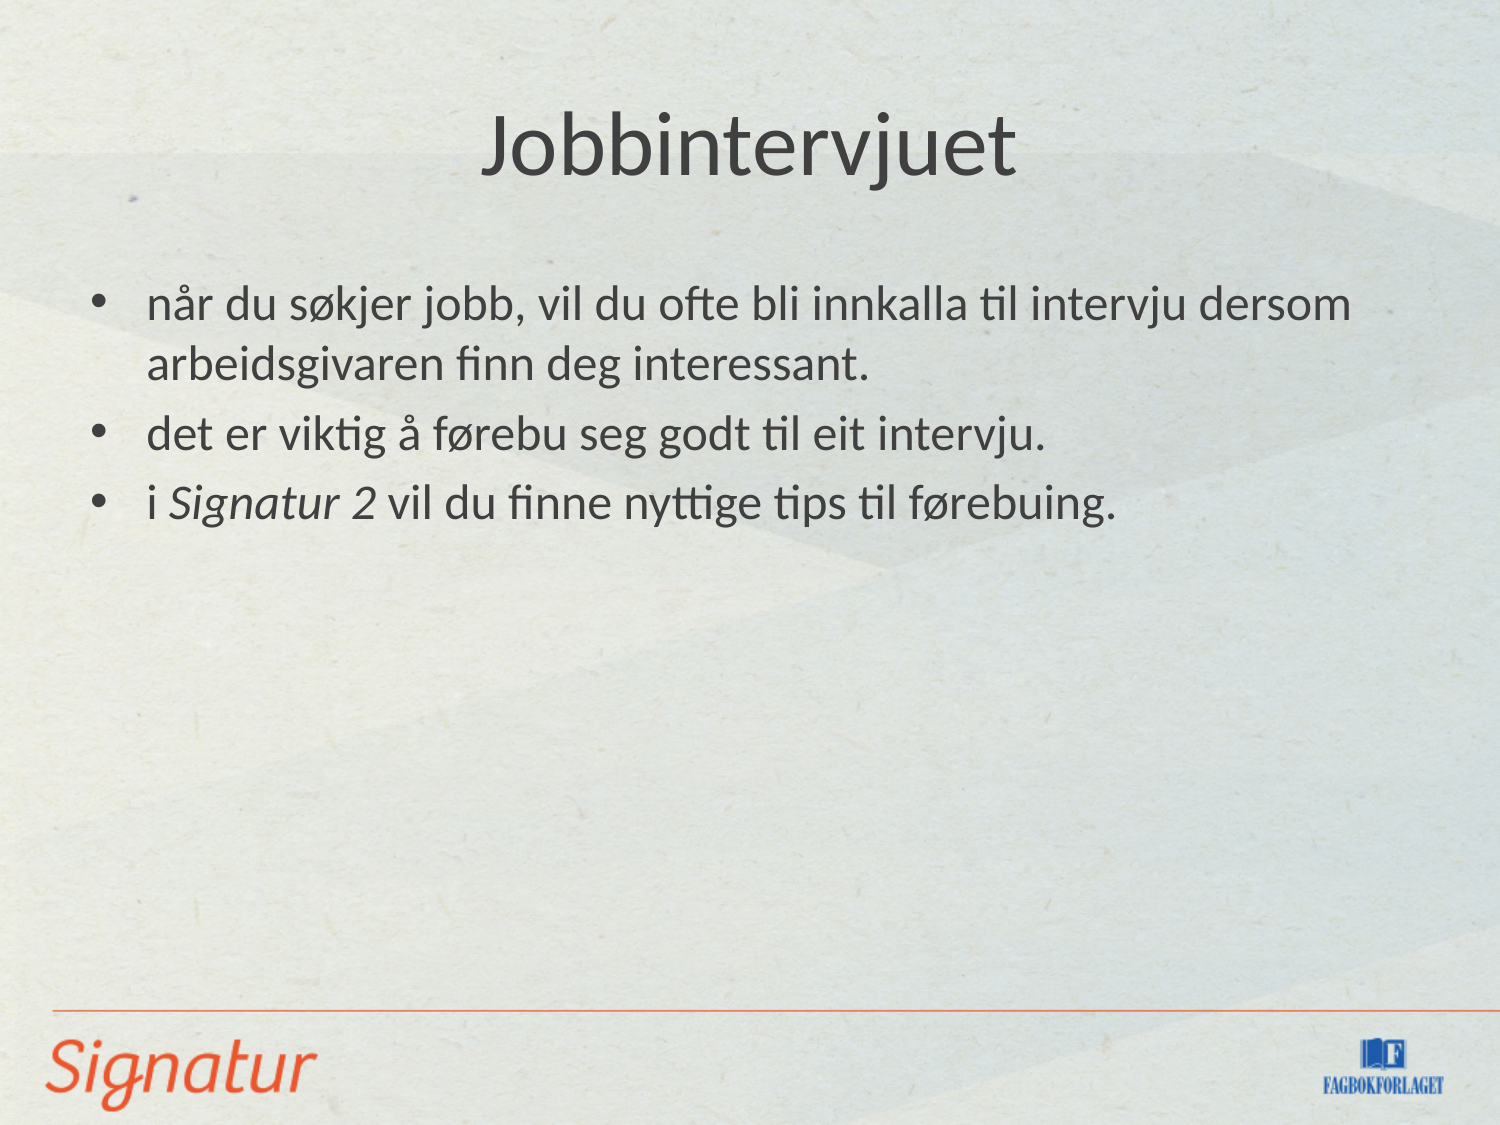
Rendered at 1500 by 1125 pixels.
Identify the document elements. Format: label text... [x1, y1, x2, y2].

picture [0, 0, 1500, 1125]
list når du søkjer jobb, vil du ofte bli innkalla til intervju dersom arbeidsgivaren finn deg interessant. det er viktig å førebu seg godt til eit intervju. i Signatur 2 vil du finne nyttige tips til førebuing. [75, 262, 1425, 1005]
title Jobbintervjuet [75, 45, 1425, 233]
